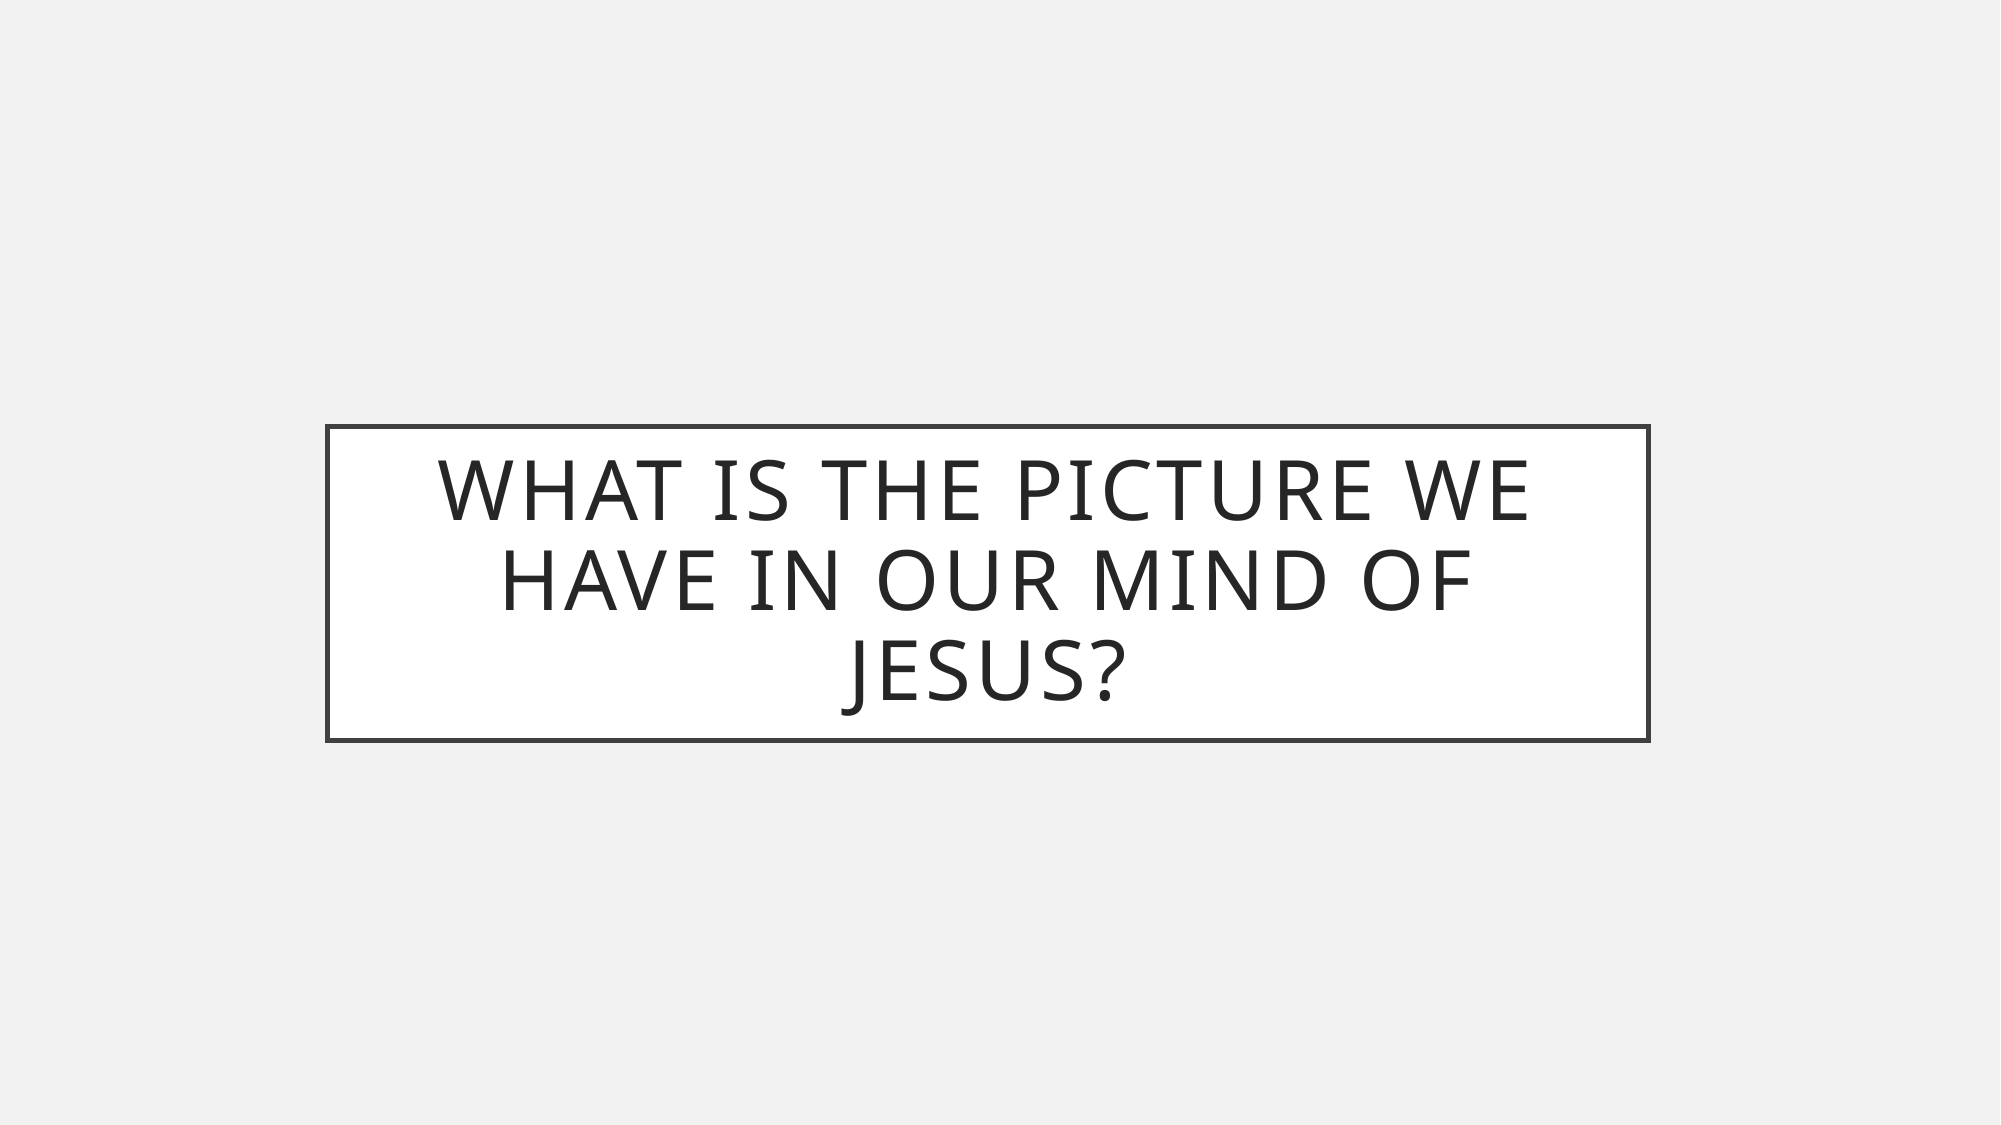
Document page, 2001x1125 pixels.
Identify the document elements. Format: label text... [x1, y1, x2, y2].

title What is the picture we have in our mind of Jesus? [325, 424, 1651, 743]
